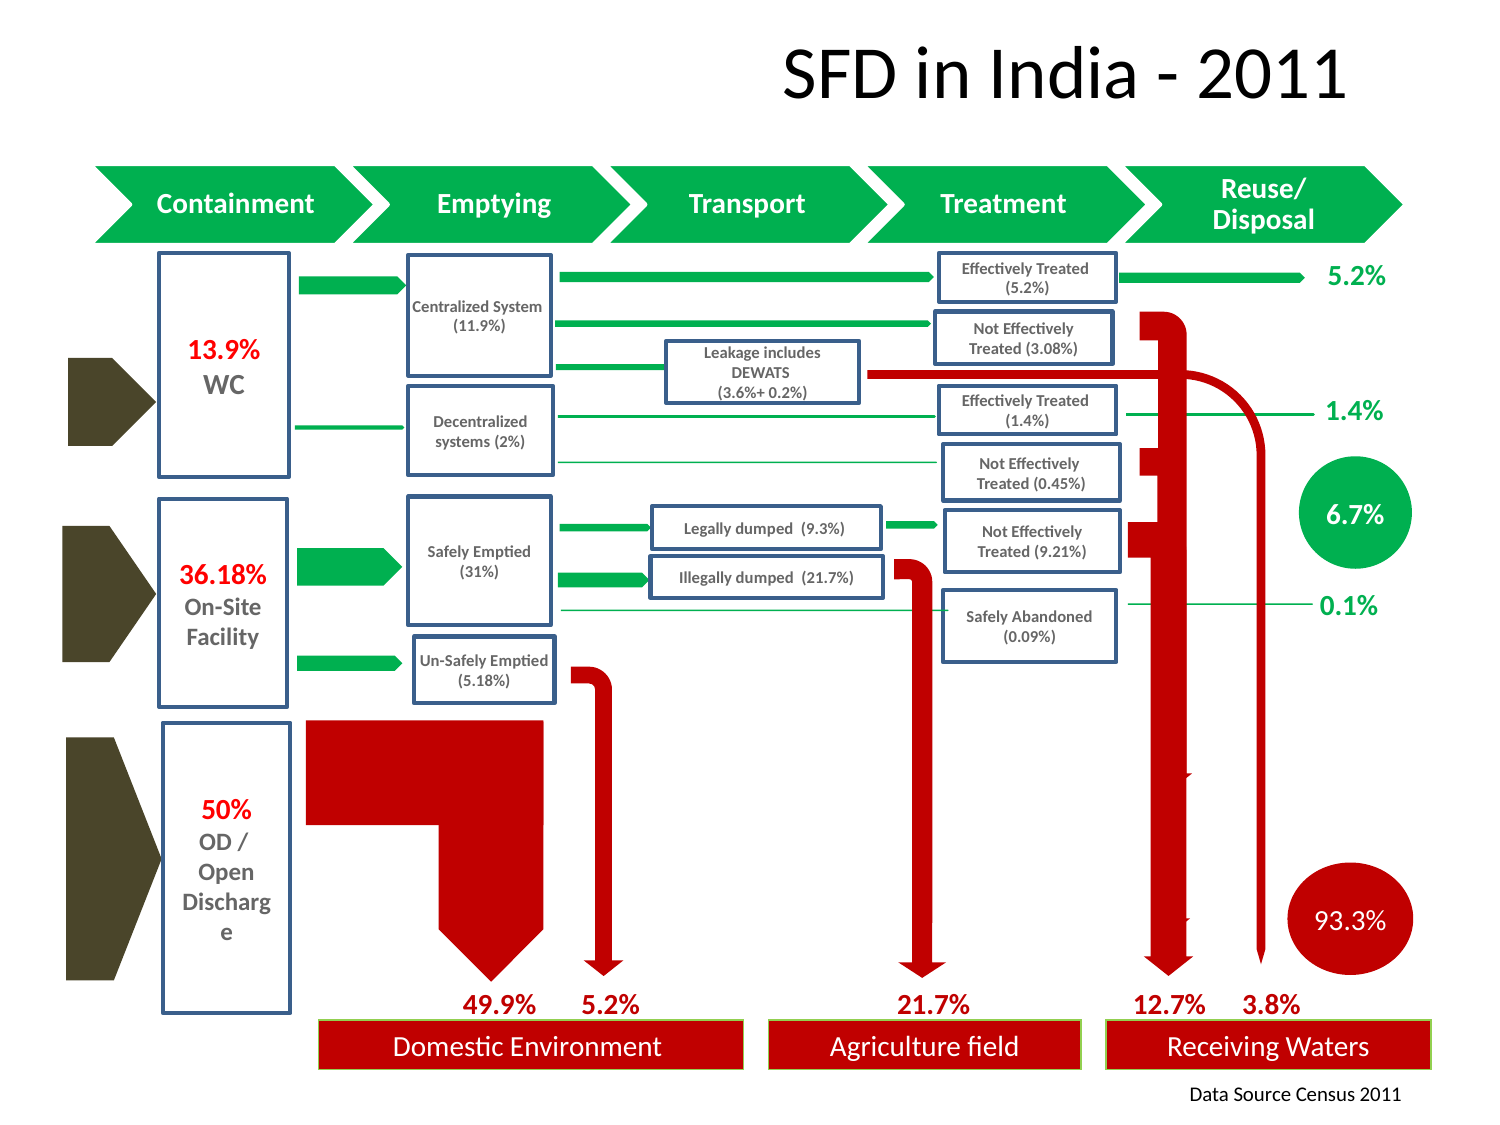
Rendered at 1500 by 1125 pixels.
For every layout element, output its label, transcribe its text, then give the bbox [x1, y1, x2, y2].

text_box Data Source Census 2011 [872, 1079, 1417, 1113]
text_box 50% OD / Open Discharge [161, 721, 292, 1015]
text_box [63, 735, 161, 983]
title SFD in India - 2011 [656, 35, 1459, 139]
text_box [62, 163, 1423, 708]
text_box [305, 311, 1432, 1071]
